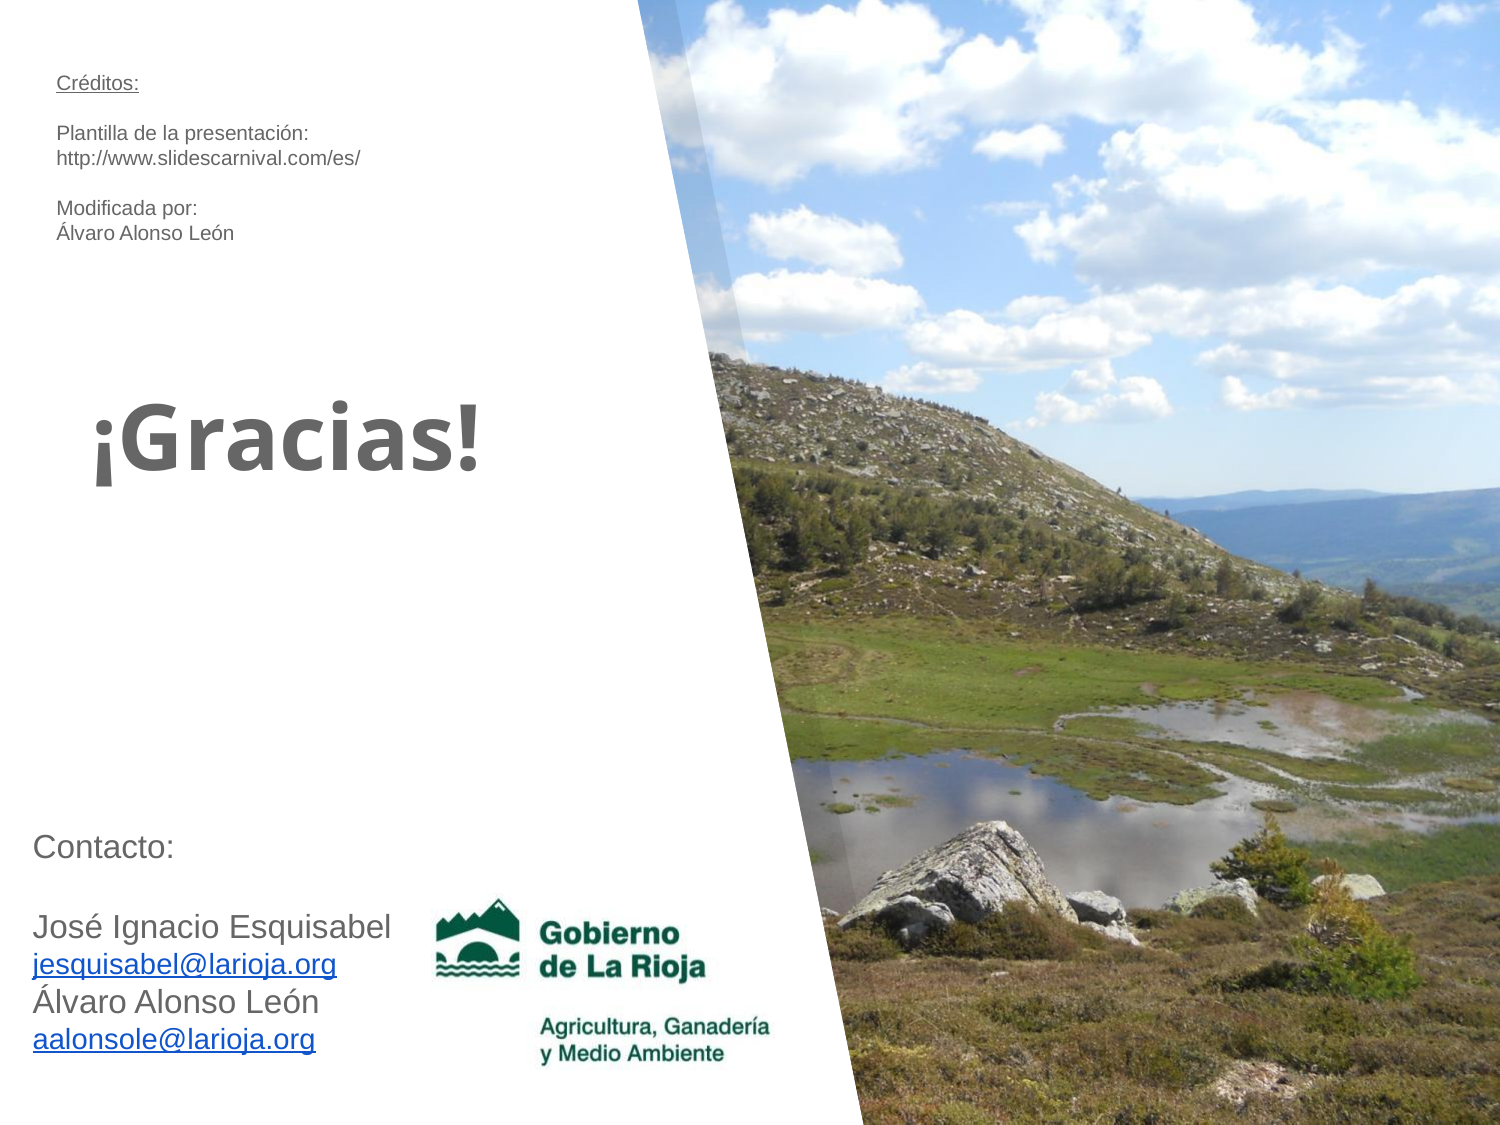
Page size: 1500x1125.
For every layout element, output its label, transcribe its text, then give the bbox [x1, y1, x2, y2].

text_box Contacto: José Ignacio Esquisabel jesquisabel@larioja.org Álvaro Alonso León aalonsole@larioja.org [17, 810, 432, 1111]
picture [430, 893, 776, 1071]
picture [638, 0, 1500, 1125]
title ¡Gracias! [76, 314, 579, 504]
text_box Créditos: Plantilla de la presentación: http://www.slidescarnival.com/es/ Modificada por: Álvaro Alonso León [41, 54, 455, 291]
